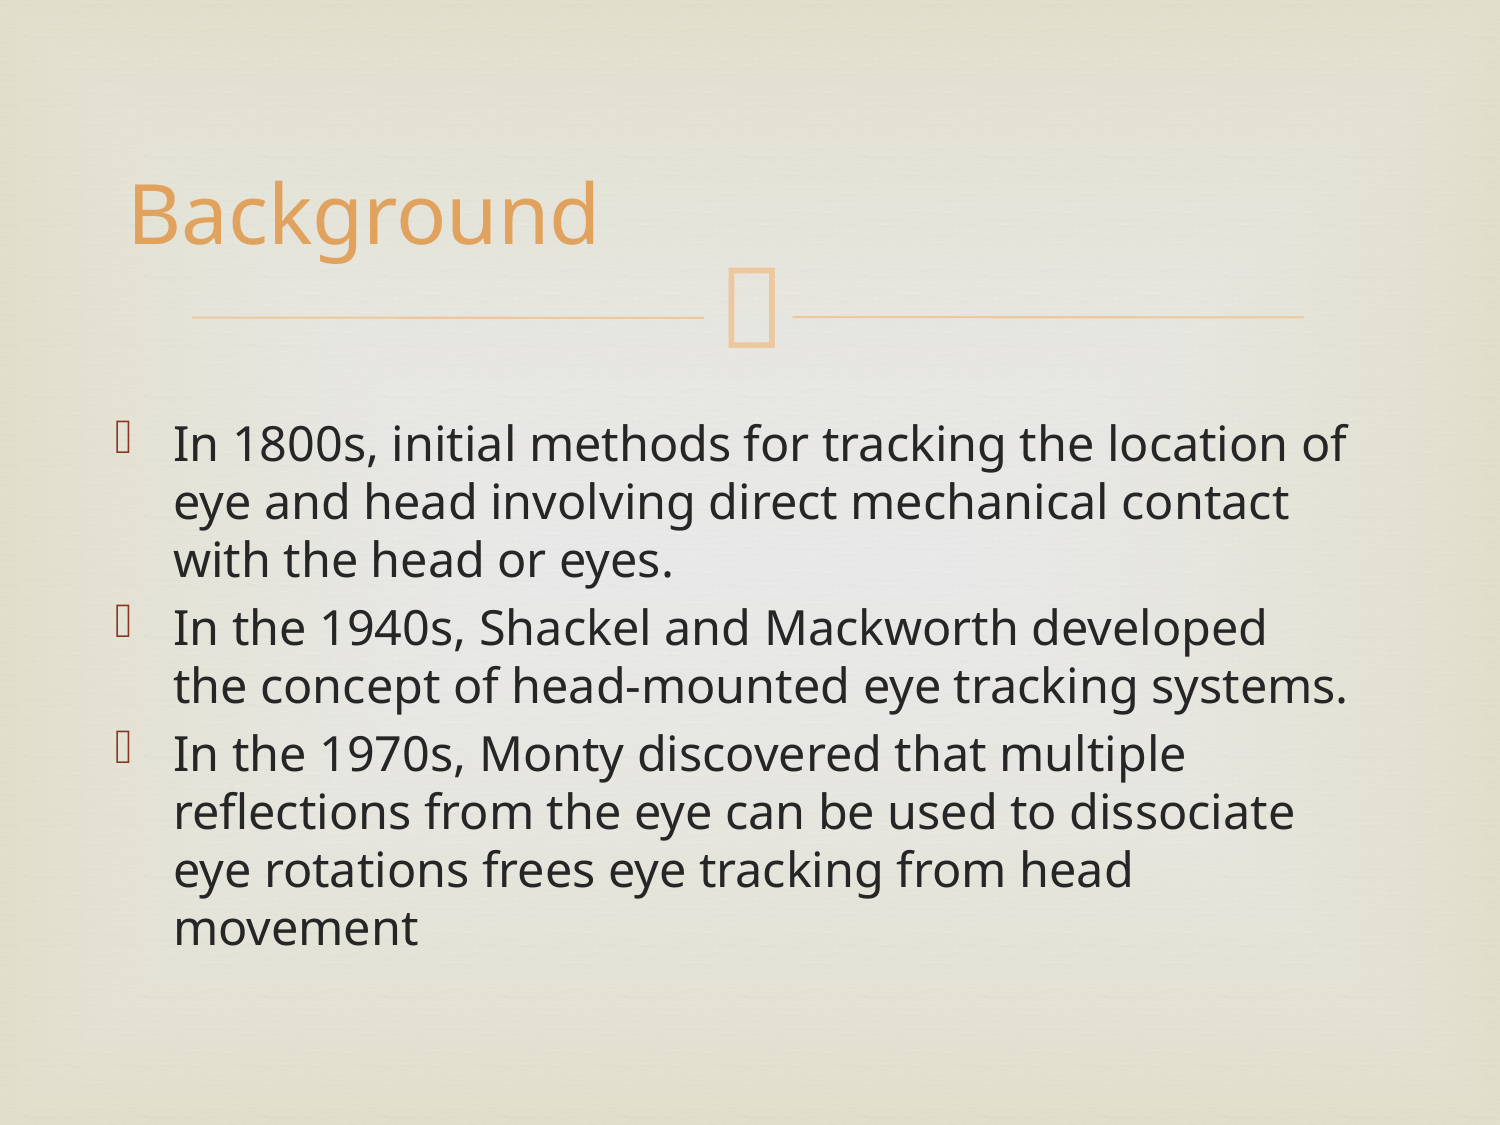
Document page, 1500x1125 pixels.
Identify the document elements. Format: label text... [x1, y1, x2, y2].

list In 1800s, initial methods for tracking the location of eye and head involving direct mechanical contact with the head or eyes. In the 1940s, Shackel and Mackworth developed the concept of head-mounted eye tracking systems. In the 1970s, Monty discovered that multiple reflections from the eye can be used to dissociate eye rotations frees eye tracking from head movement [99, 337, 1371, 988]
title Background [112, 125, 1385, 298]
